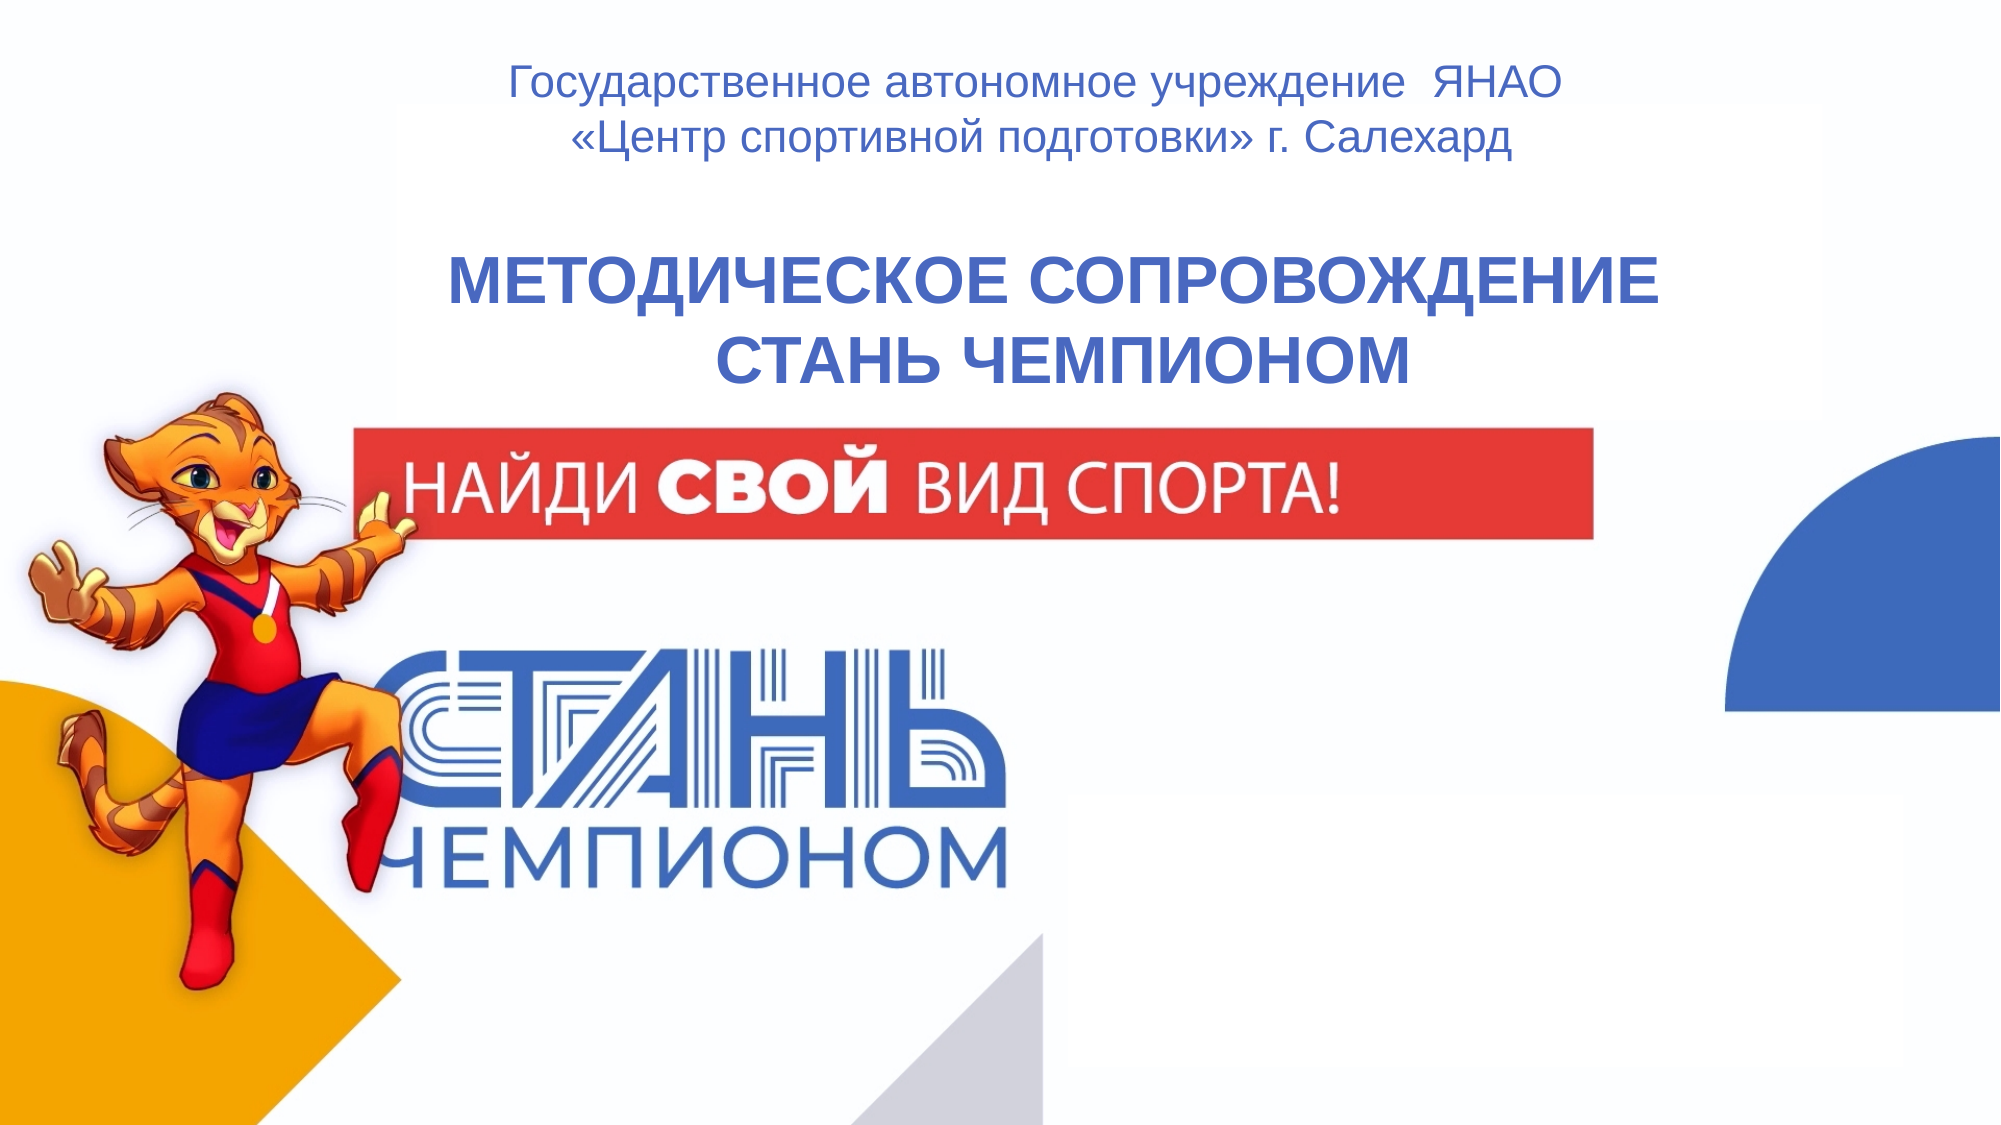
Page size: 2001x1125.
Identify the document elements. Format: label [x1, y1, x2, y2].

text_box [0, 0, 2000, 1125]
